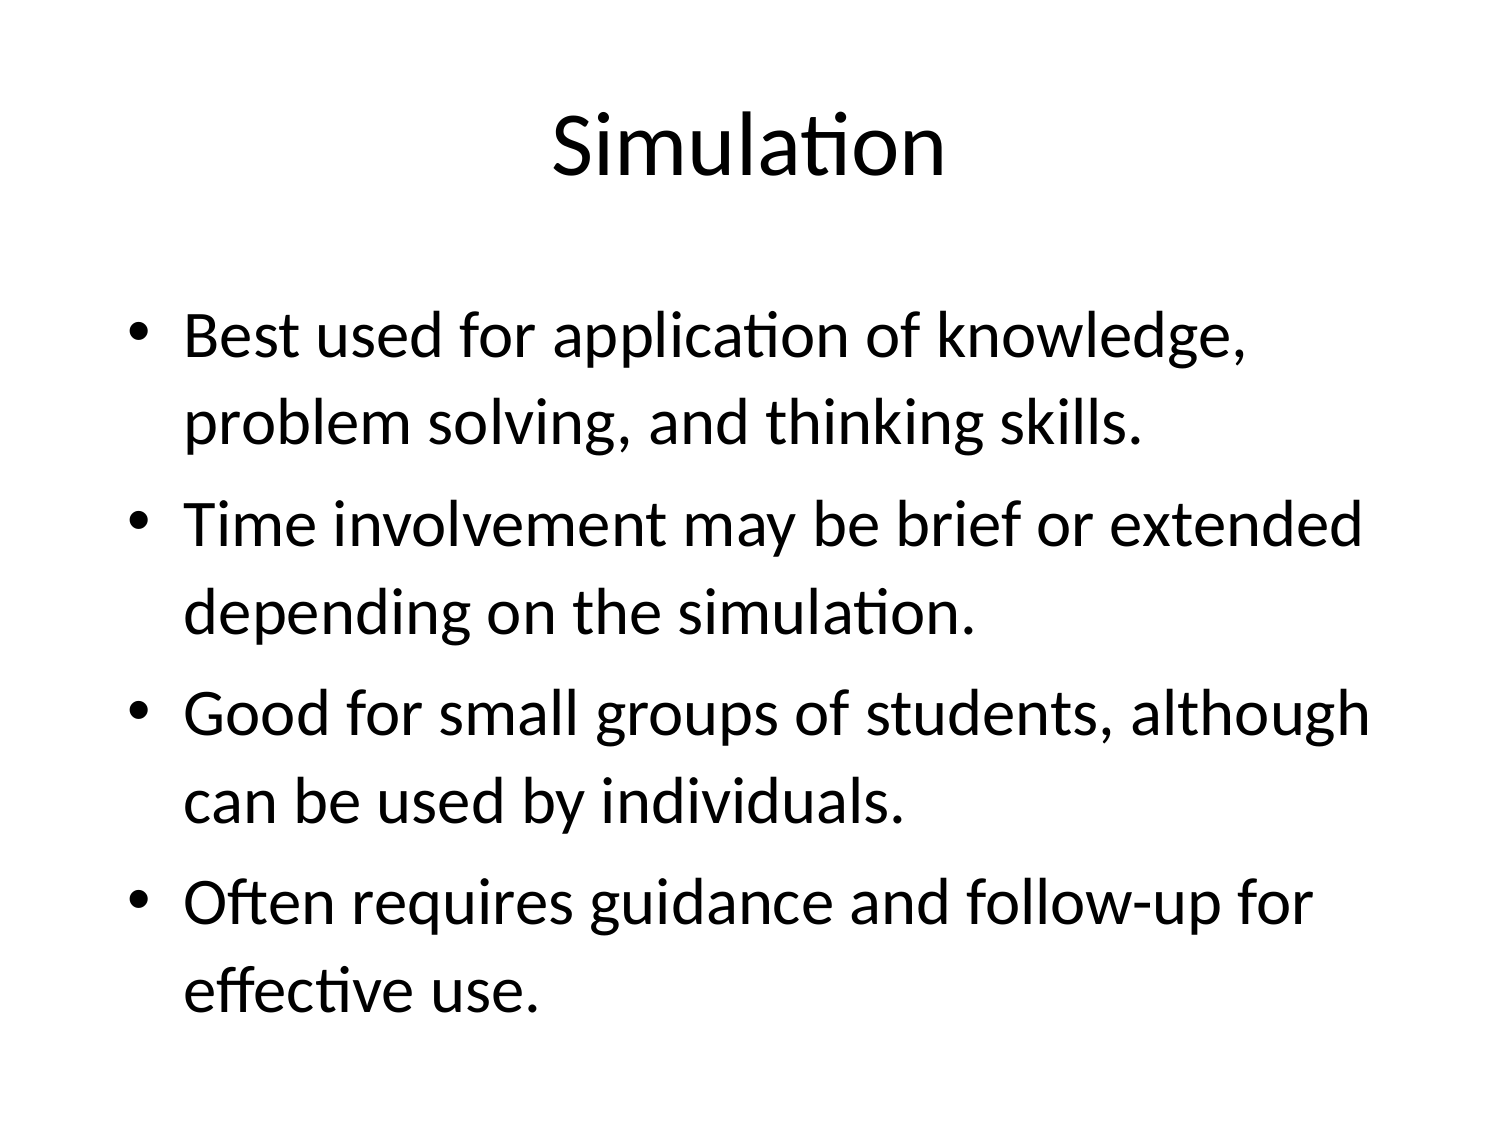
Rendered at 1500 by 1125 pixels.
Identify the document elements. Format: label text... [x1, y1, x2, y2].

list Best used for application of knowledge, problem solving, and thinking skills. Time involvement may be brief or extended depending on the simulation. Good for small groups of students, although can be used by individuals. Often requires guidance and follow-up for effective use. [112, 275, 1388, 1025]
title Simulation [75, 45, 1425, 233]
